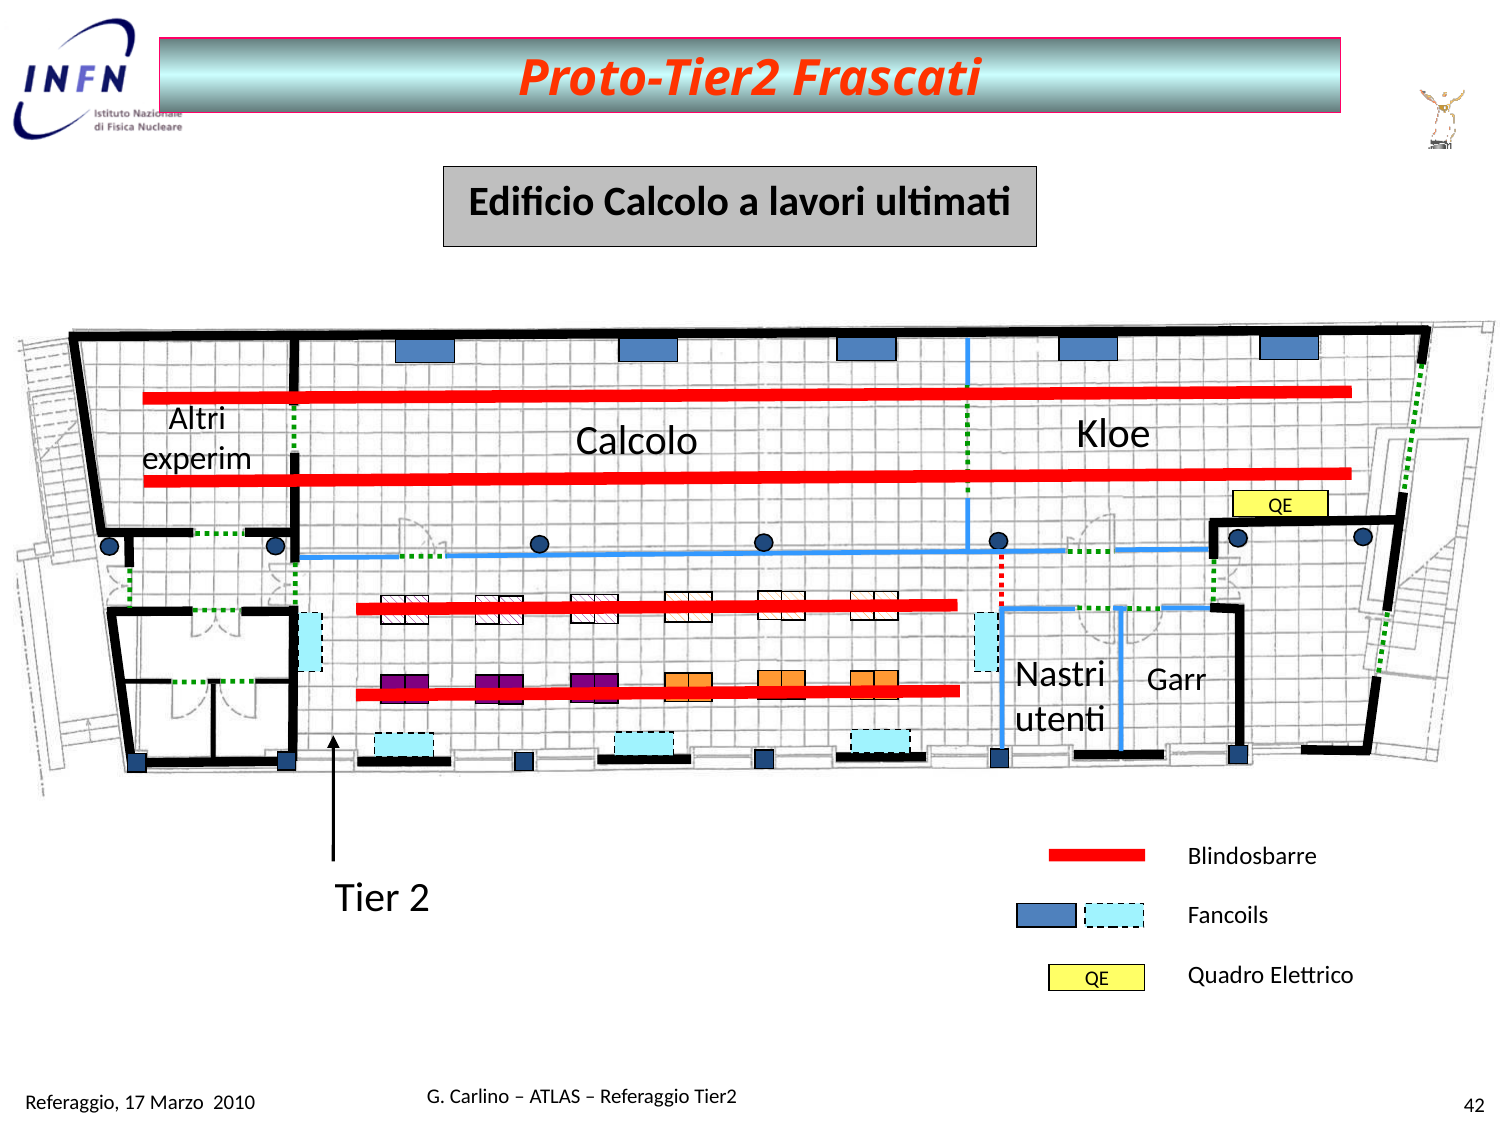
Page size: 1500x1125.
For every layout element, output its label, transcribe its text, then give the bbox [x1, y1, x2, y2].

text_box Proto-Tier2 Frascati [159, 37, 1341, 113]
text_box Tier 2 [319, 861, 446, 927]
text_box Blindosbarre Fancoils Quadro Elettrico [1173, 831, 1370, 997]
picture [1381, 0, 1500, 149]
text_box [1017, 903, 1076, 927]
text_box [1084, 903, 1144, 927]
text_box QE [1049, 964, 1145, 991]
picture [13, 312, 1500, 805]
picture [0, 5, 199, 155]
text_box Edificio Calcolo a lavori ultimati [443, 166, 1037, 247]
